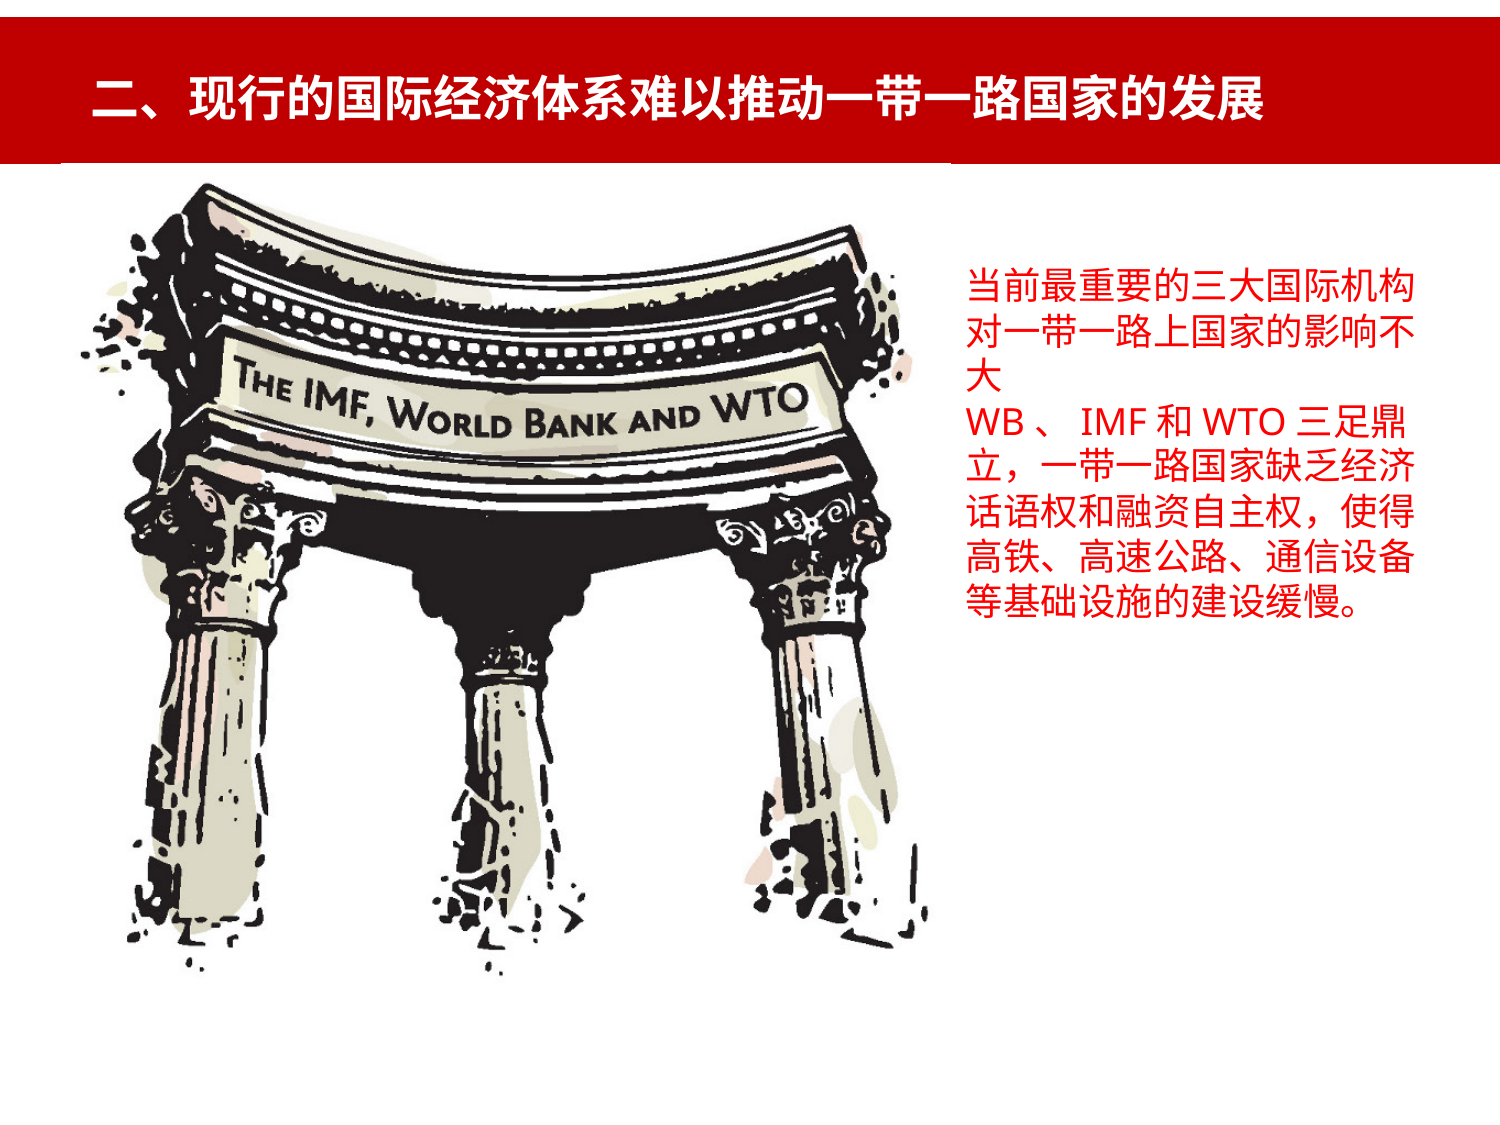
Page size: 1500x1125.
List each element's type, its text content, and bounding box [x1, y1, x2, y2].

title 二、现行的国际经济体系难以推动一带一路国家的发展 [31, 59, 1326, 135]
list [60, 163, 952, 996]
text_box 当前最重要的三大国际机构对一带一路上国家的影响不大 WB、IMF和WTO三足鼎立，一带一路国家缺乏经济话语权和融资自主权，使得高铁、高速公路、通信设备等基础设施的建设缓慢。 [956, 255, 1453, 720]
text_box [0, 17, 1500, 164]
